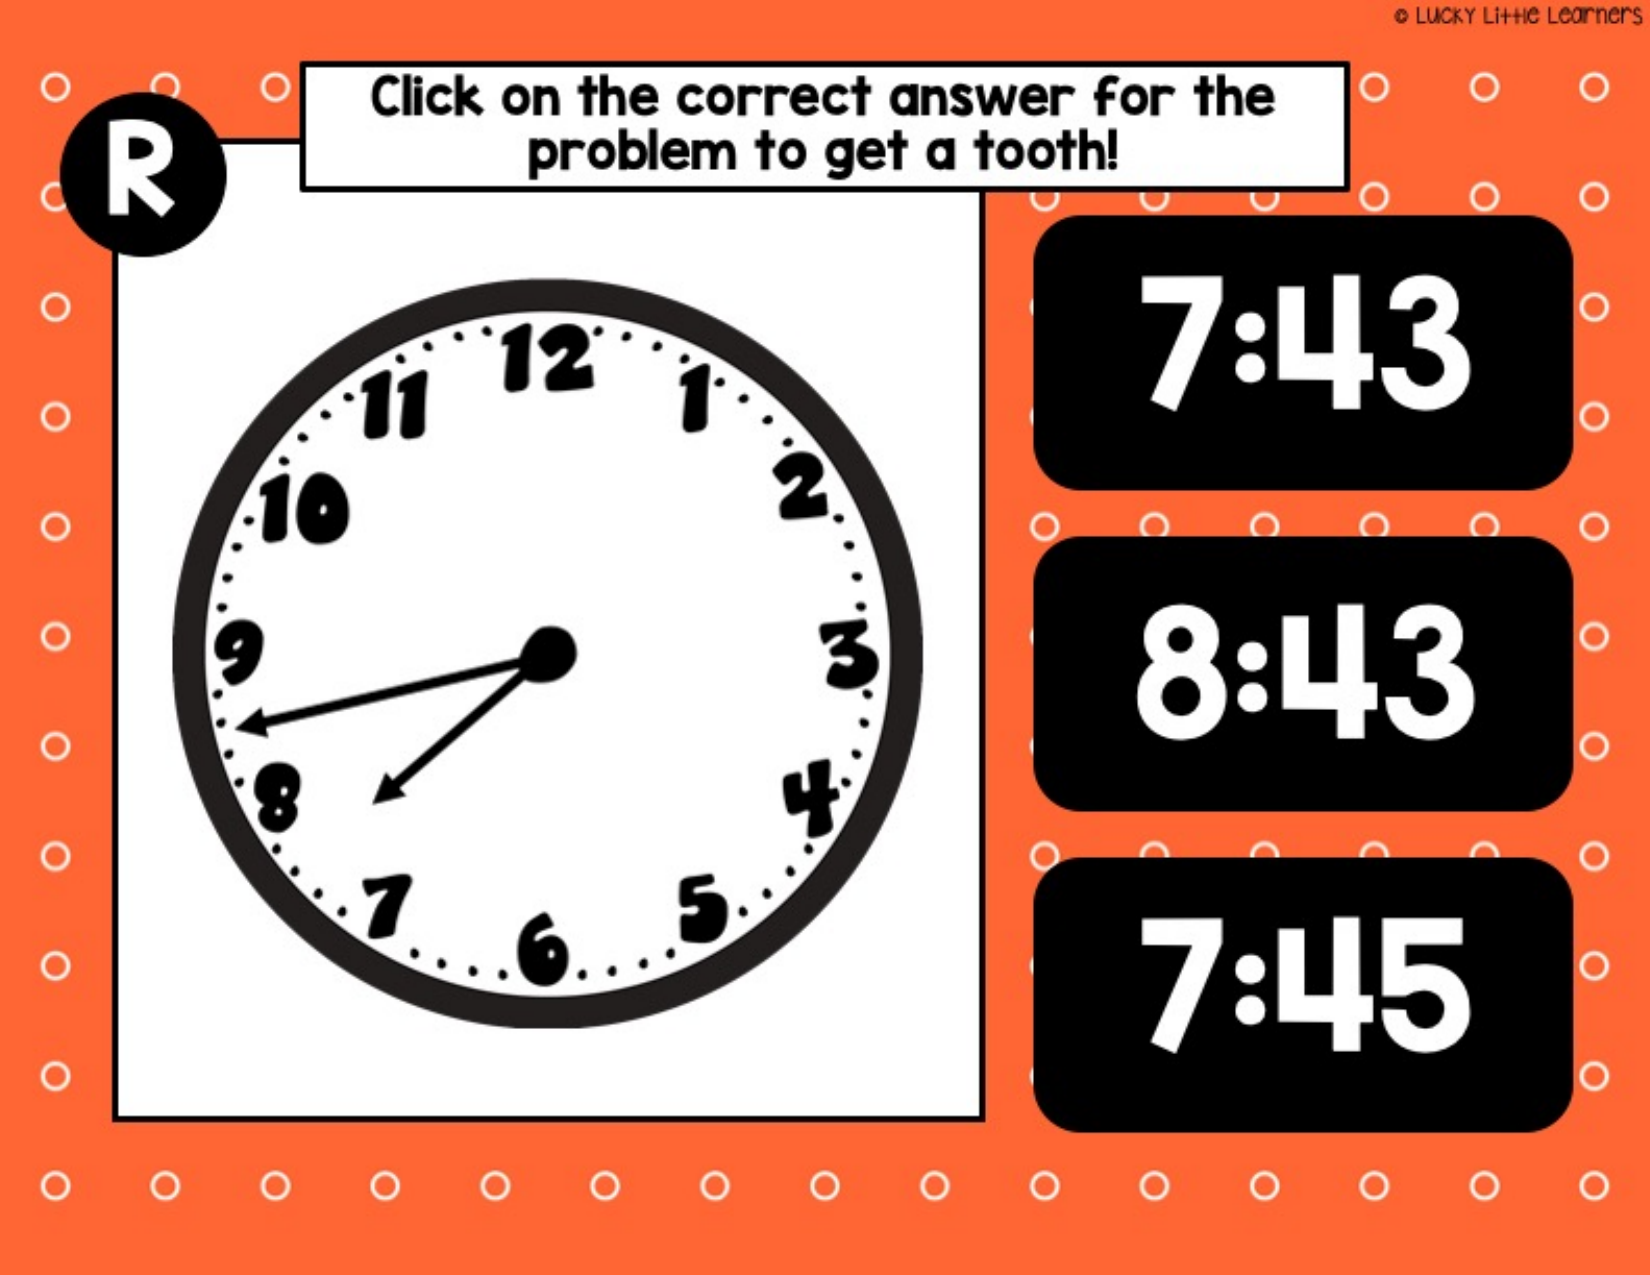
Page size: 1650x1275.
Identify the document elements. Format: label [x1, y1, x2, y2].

text_box [1041, 539, 1558, 819]
text_box [1048, 212, 1565, 492]
text_box [1041, 864, 1558, 1143]
text_box [0, 0, 1650, 1275]
